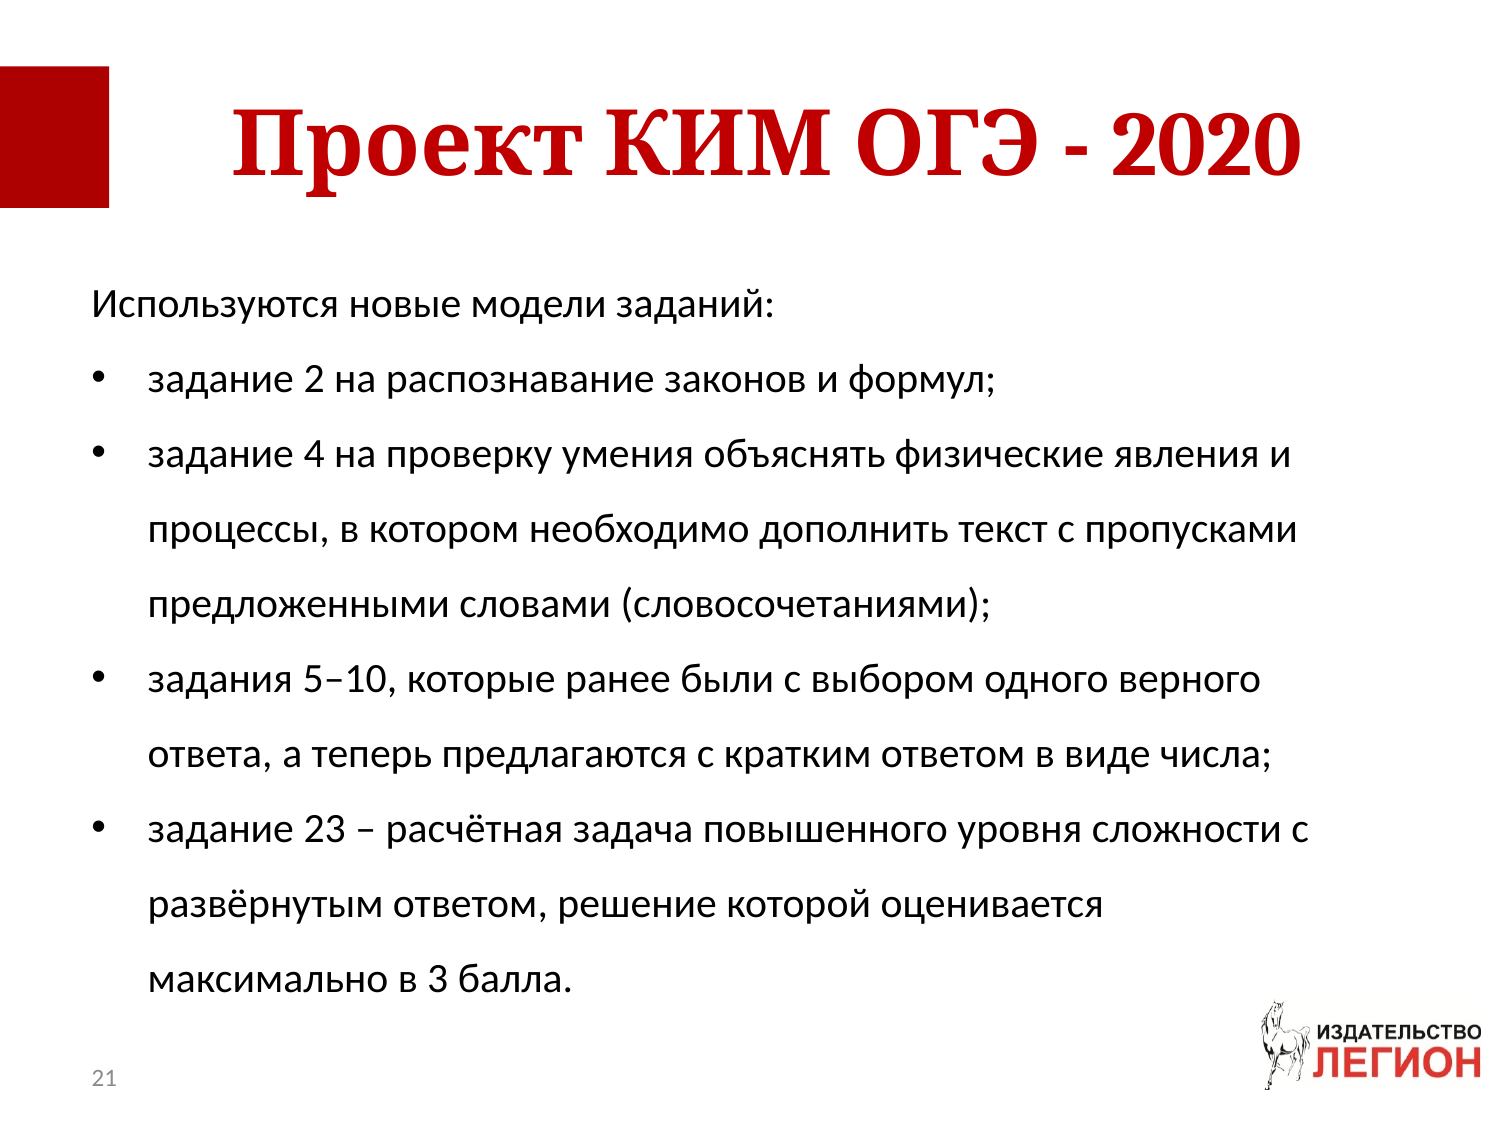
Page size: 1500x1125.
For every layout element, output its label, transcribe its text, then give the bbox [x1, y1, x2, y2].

text_box Используются новые модели заданий: задание 2 на распознавание законов и формул; задание 4 на проверку умения объяснять физические явления и процессы, в котором необходимо дополнить текст с пропусками предложенными словами (словосочетаниями); задания 5–10, которые ранее были с выбором одного верного ответа, а теперь предлагаются с кратким ответом в виде числа; задание 23 – расчётная задача повышенного уровня сложности с развёрнутым ответом, решение которой оценивается максимально в 3 балла. [76, 243, 1353, 1009]
slide_number 21 [76, 1046, 231, 1107]
picture [1261, 999, 1481, 1090]
title Проект КИМ ОГЭ - 2020 [109, 45, 1425, 233]
text_box [0, 64, 111, 210]
